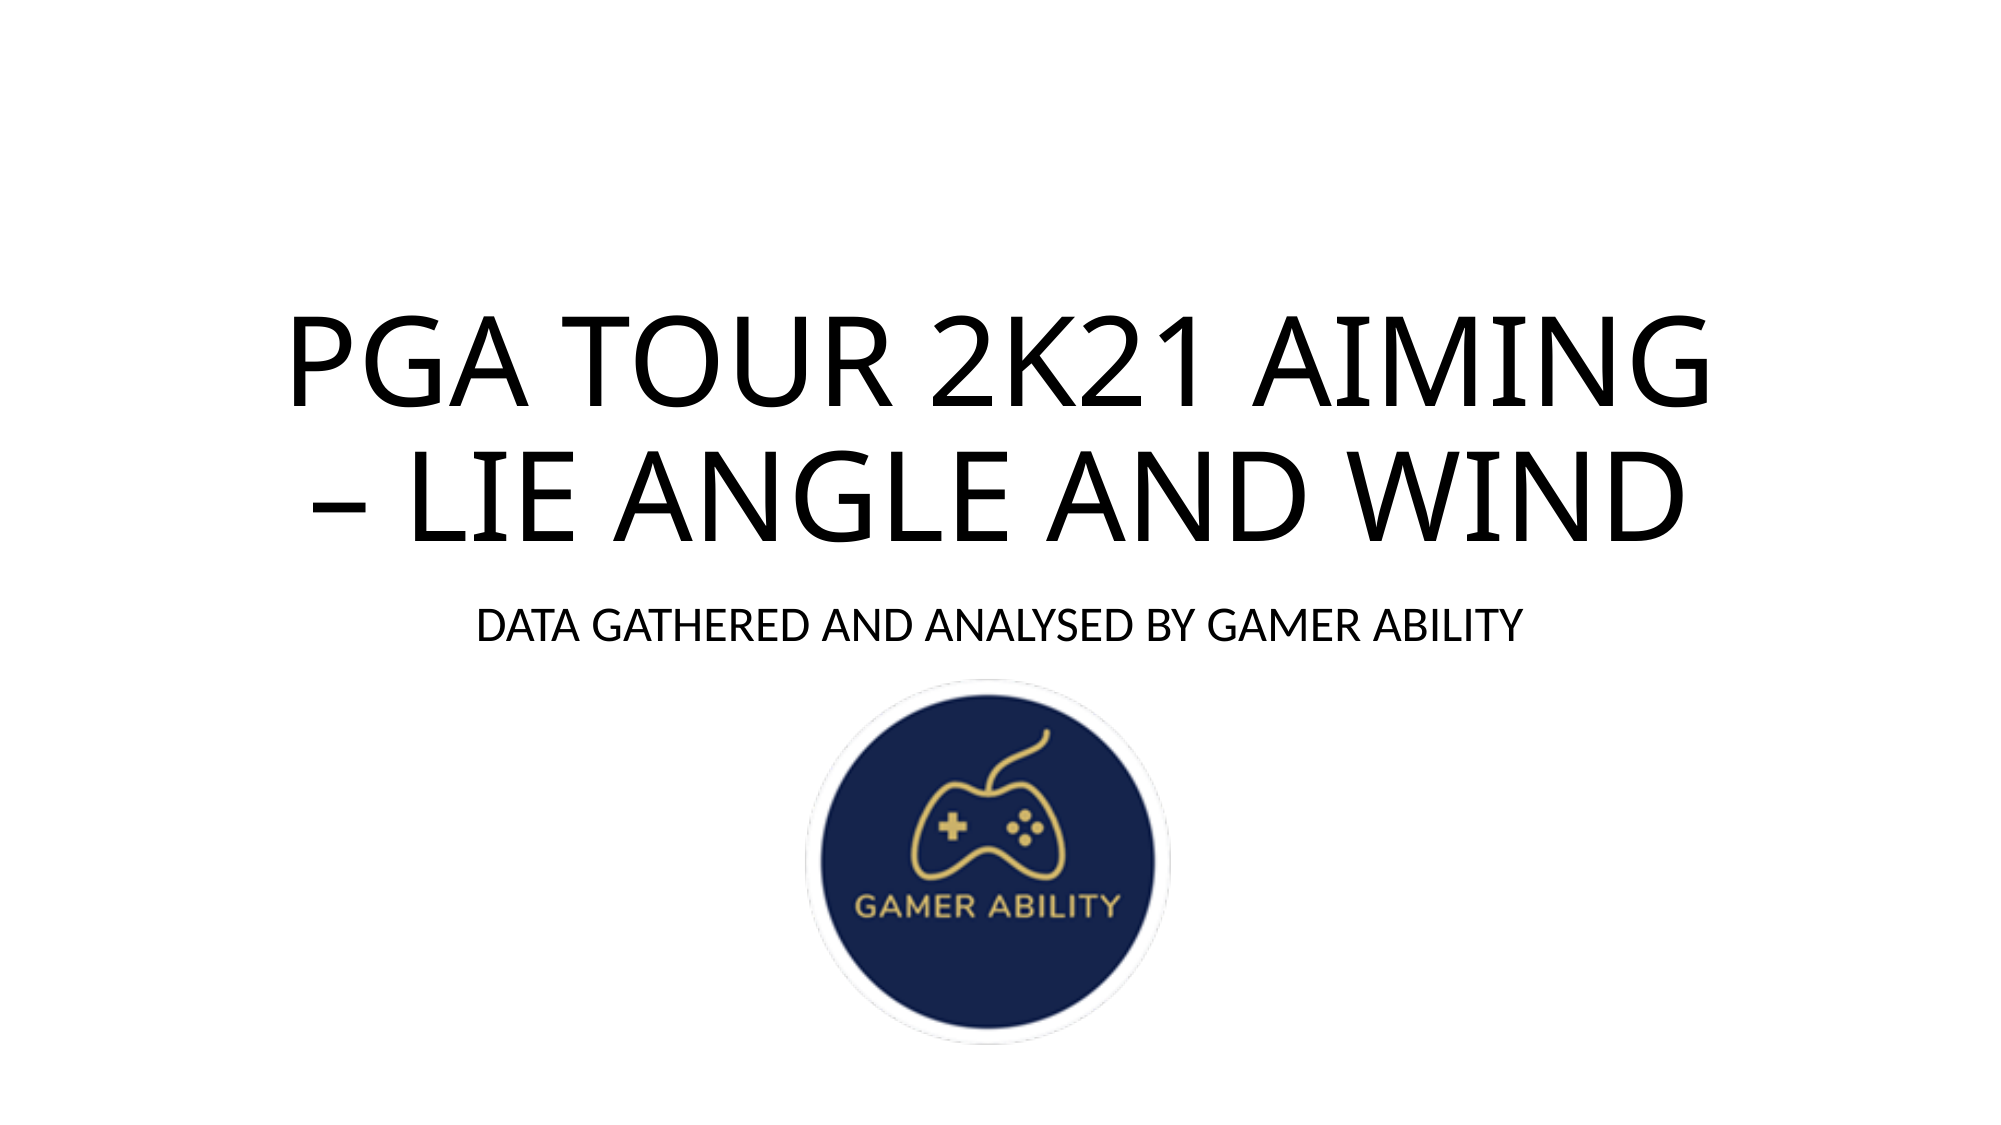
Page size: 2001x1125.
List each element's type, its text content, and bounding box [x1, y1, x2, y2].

subtitle DATA GATHERED AND ANALYSED BY GAMER ABILITY [249, 590, 1750, 863]
title PGA TOUR 2K21 AIMING – LIE ANGLE AND WIND [249, 184, 1750, 576]
picture [745, 619, 1232, 1106]
